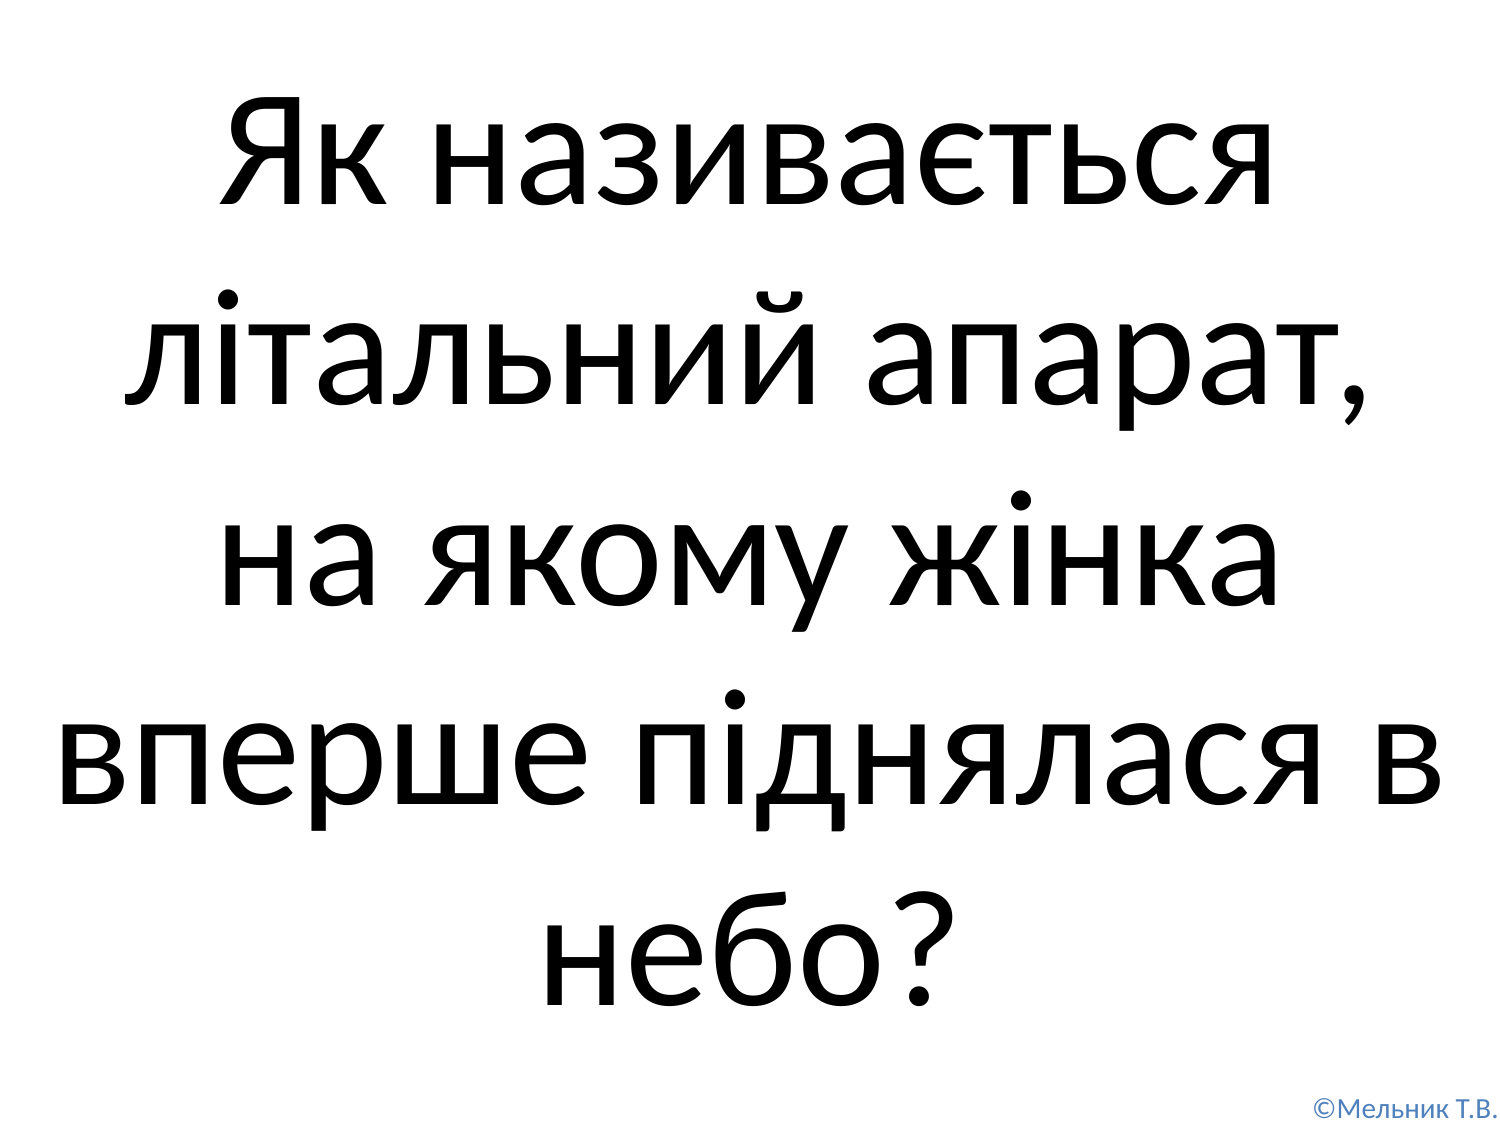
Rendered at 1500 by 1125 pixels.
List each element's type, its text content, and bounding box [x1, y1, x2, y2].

text_box Як називається літальний апарат, на якому жінка вперше піднялася в небо? [29, 30, 1471, 1056]
